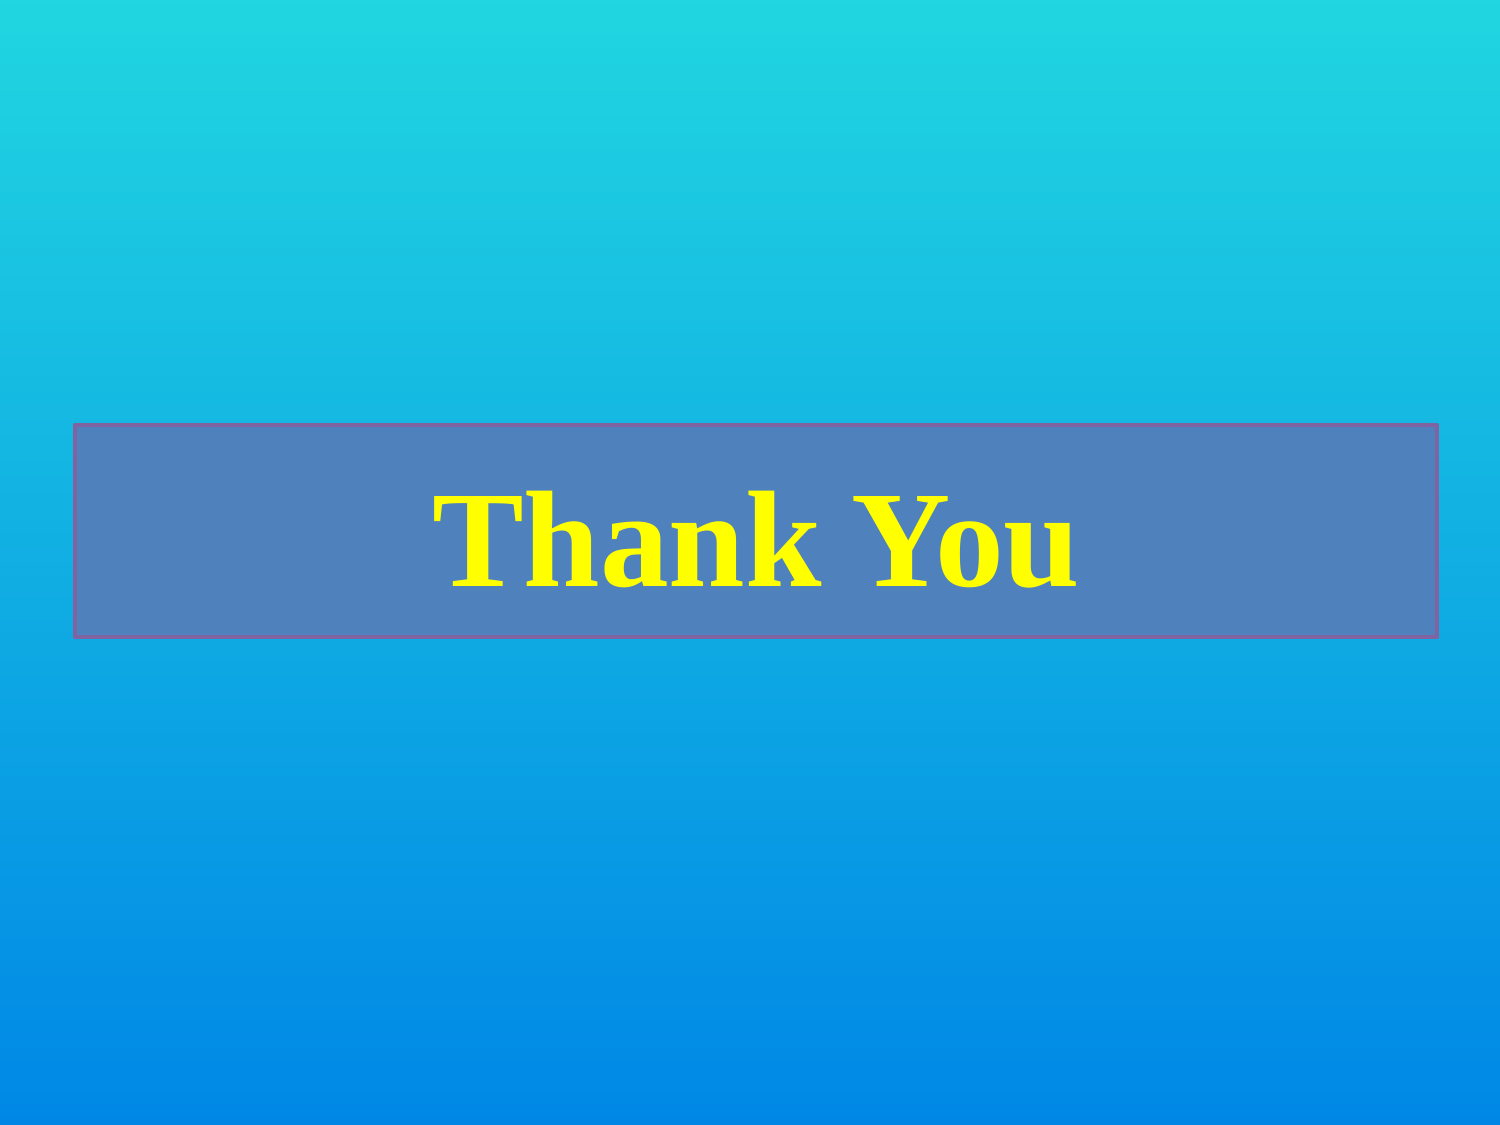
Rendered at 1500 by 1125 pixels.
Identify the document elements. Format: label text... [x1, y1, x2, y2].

text_box Thank You [73, 423, 1439, 639]
